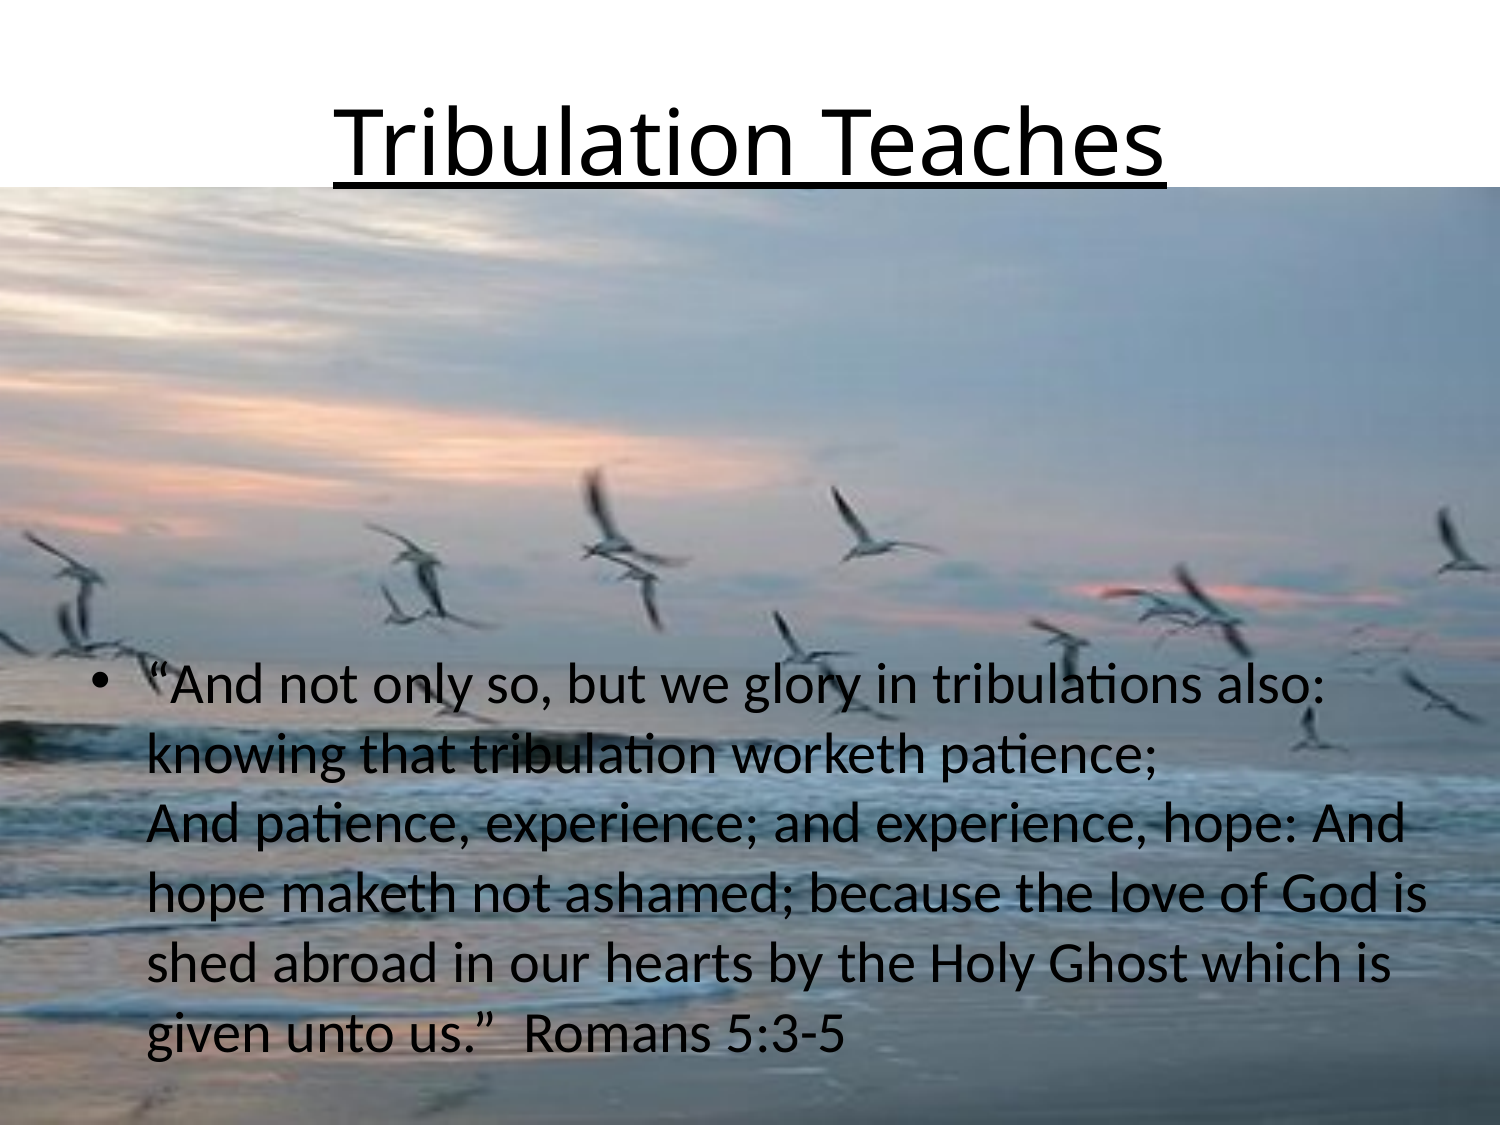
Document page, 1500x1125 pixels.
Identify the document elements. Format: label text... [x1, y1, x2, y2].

title Tribulation Teaches [75, 45, 1425, 185]
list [0, 187, 1500, 1125]
